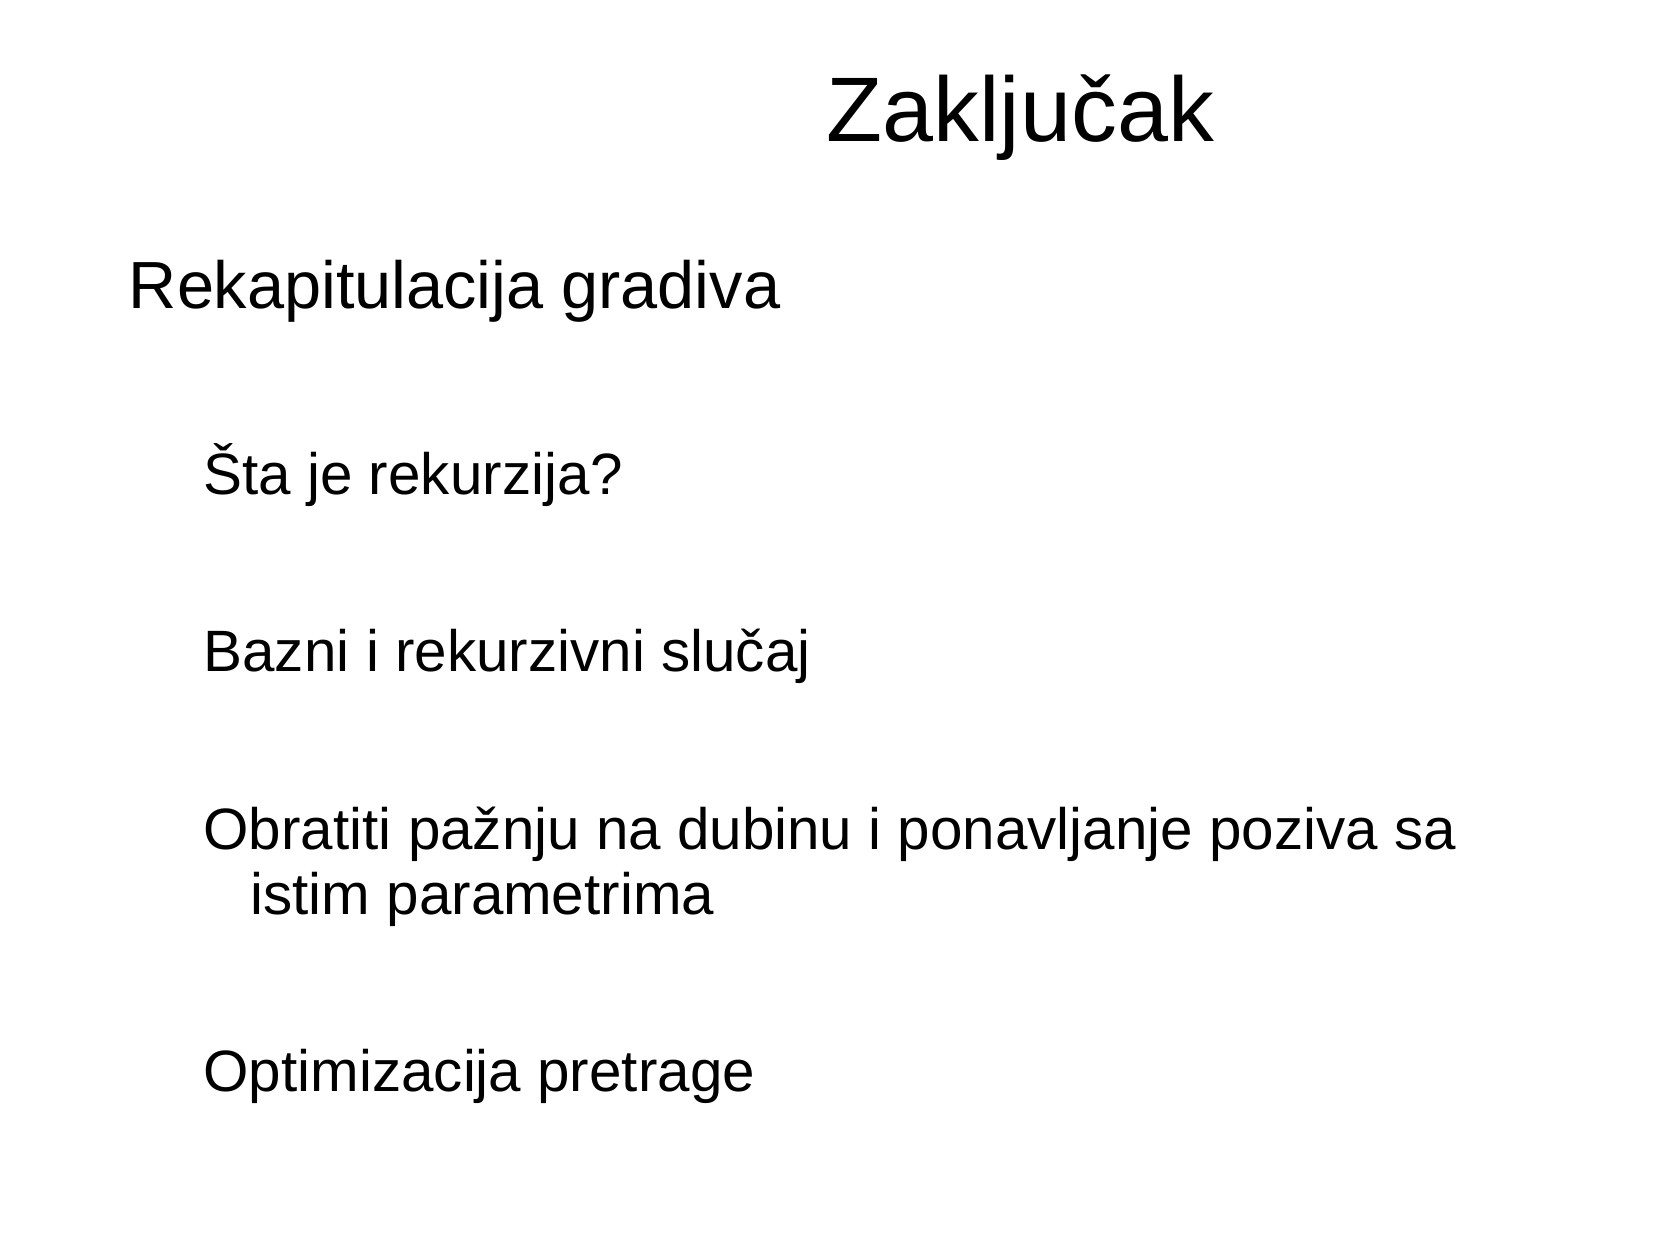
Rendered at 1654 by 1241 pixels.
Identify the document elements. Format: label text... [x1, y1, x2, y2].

title Zaključak [470, 49, 1571, 173]
list Rekapitulacija gradiva Šta je rekurzija? Bazni i rekurzivni slučaj Obratiti pažnju na dubinu i ponavljanje poziva sa istim parametrima Optimizacija pretrage [113, 241, 1540, 1117]
